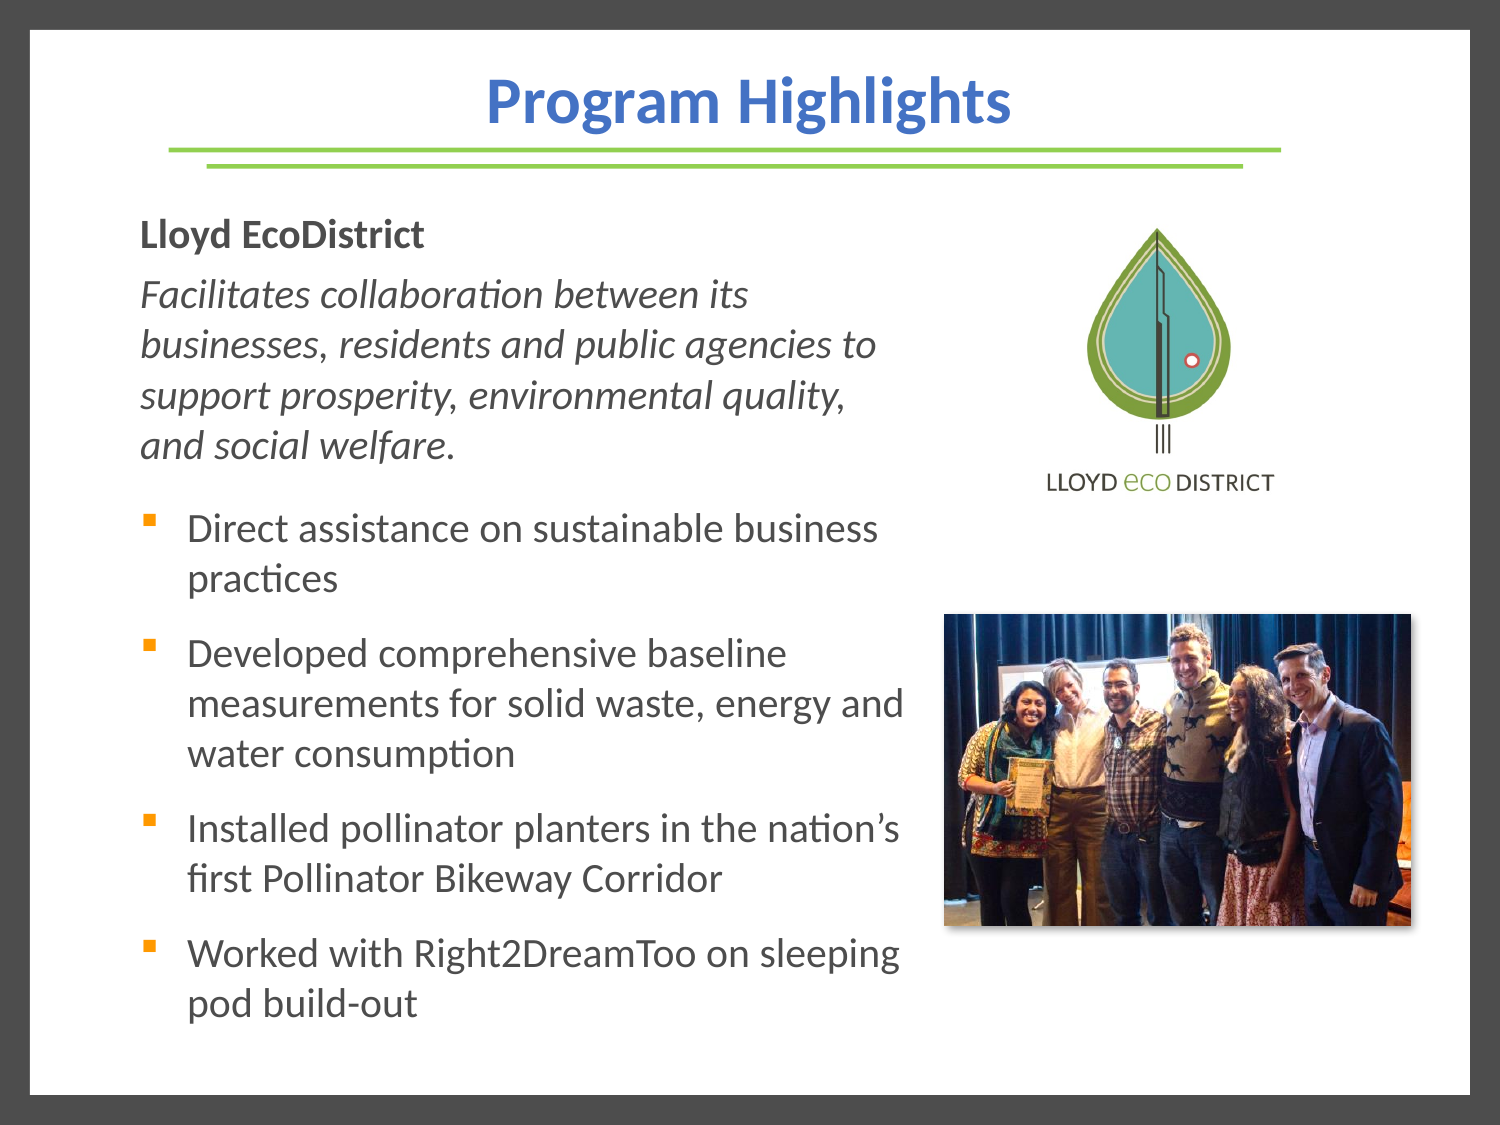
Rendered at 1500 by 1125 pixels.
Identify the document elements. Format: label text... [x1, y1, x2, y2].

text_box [168, 149, 1282, 167]
text_box Lloyd EcoDistrict Facilitates collaboration between its businesses, residents and public agencies to support prosperity, environmental quality, and social welfare. Direct assistance on sustainable business practices Developed comprehensive baseline measurements for solid waste, energy and water consumption Installed pollinator planters in the nation’s first Pollinator Bikeway Corridor Worked with Right2DreamToo on sleeping pod build-out [87, 199, 925, 1086]
picture [944, 614, 1411, 926]
picture [1039, 224, 1282, 500]
text_box Program Highlights [237, 49, 1263, 145]
text_box [62, 162, 1450, 265]
